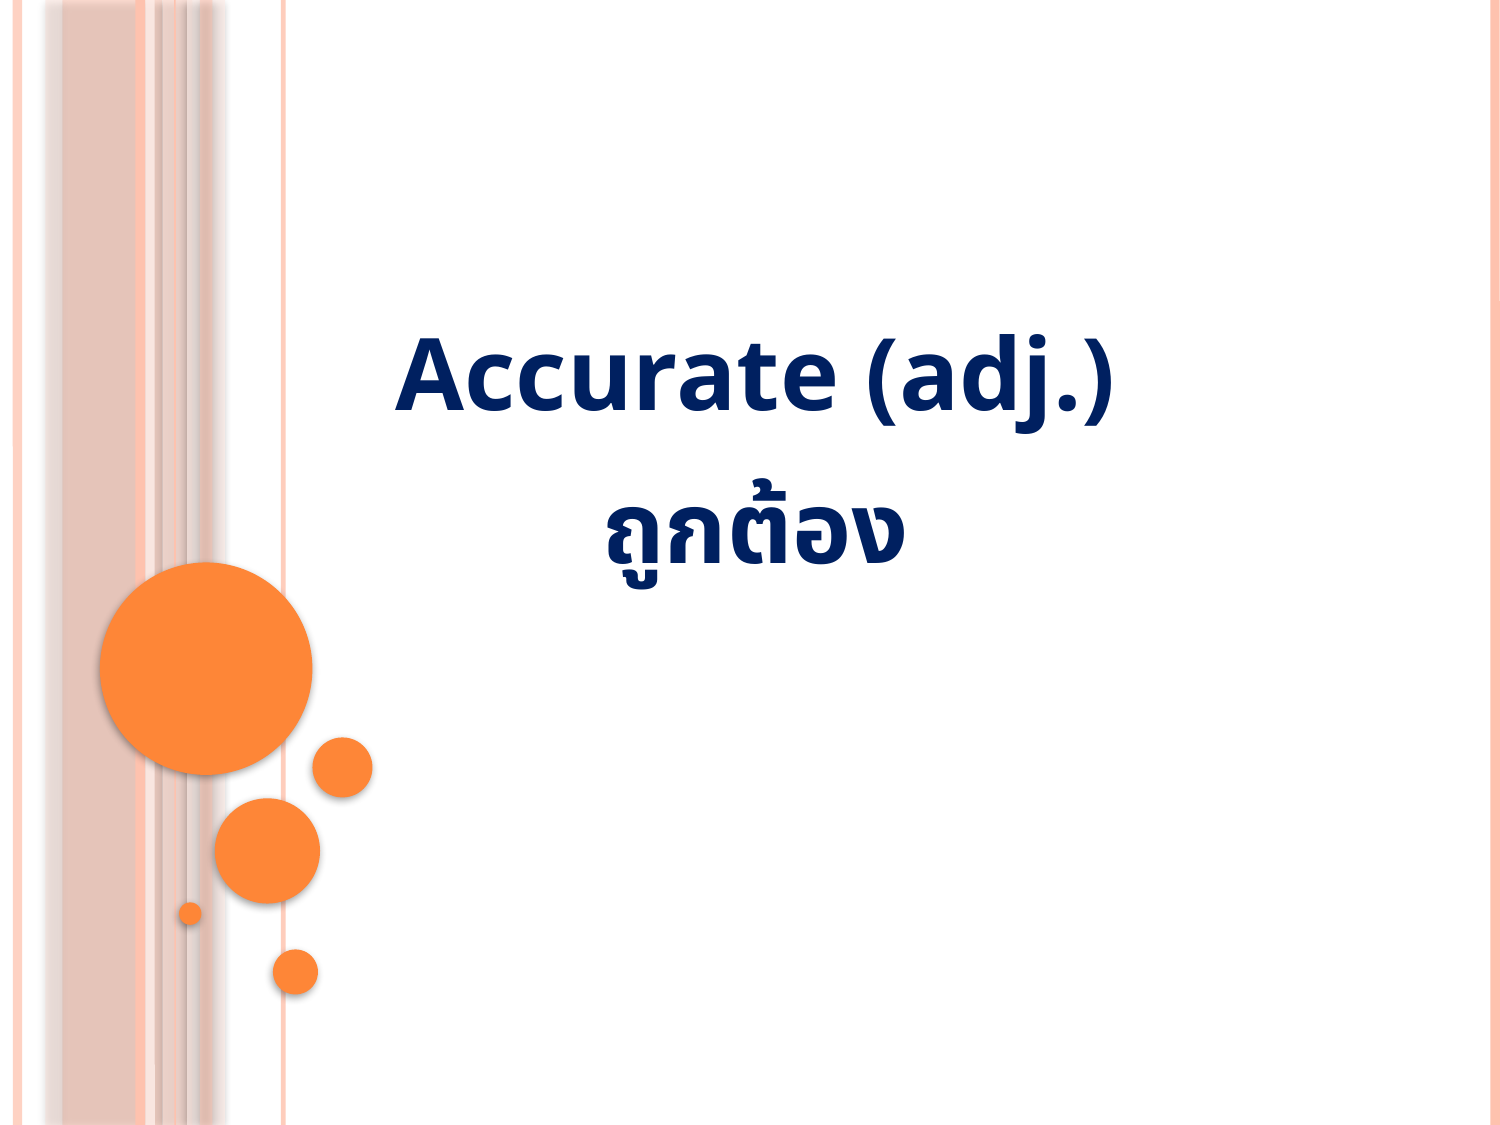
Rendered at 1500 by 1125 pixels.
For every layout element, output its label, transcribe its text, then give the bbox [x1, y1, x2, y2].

text_box ถูกต้อง [147, 456, 1365, 575]
subtitle Accurate (adj.) [147, 302, 1365, 421]
